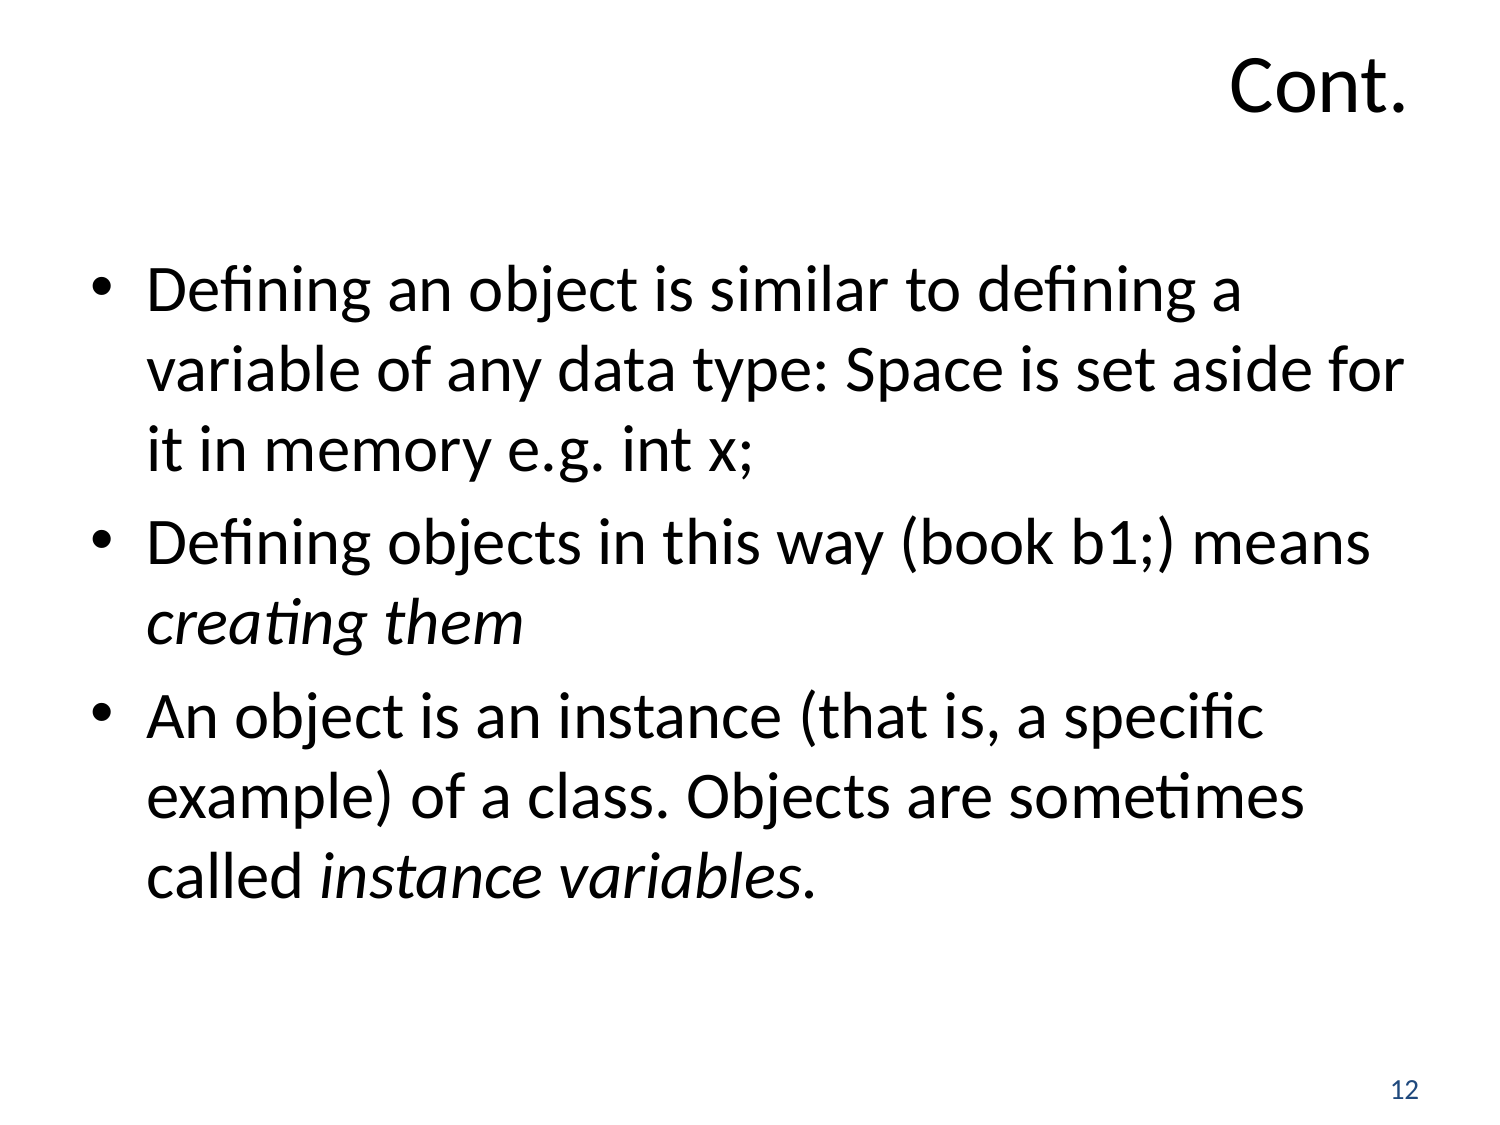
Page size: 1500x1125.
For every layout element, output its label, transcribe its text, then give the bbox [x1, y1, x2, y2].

title Cont. [75, 7, 1425, 150]
list Defining an object is similar to defining a variable of any data type: Space is set aside for it in memory e.g. int x; Defining objects in this way (book b1;) means creating them An object is an instance (that is, a specific example) of a class. Objects are sometimes called instance variables. [75, 237, 1425, 1025]
